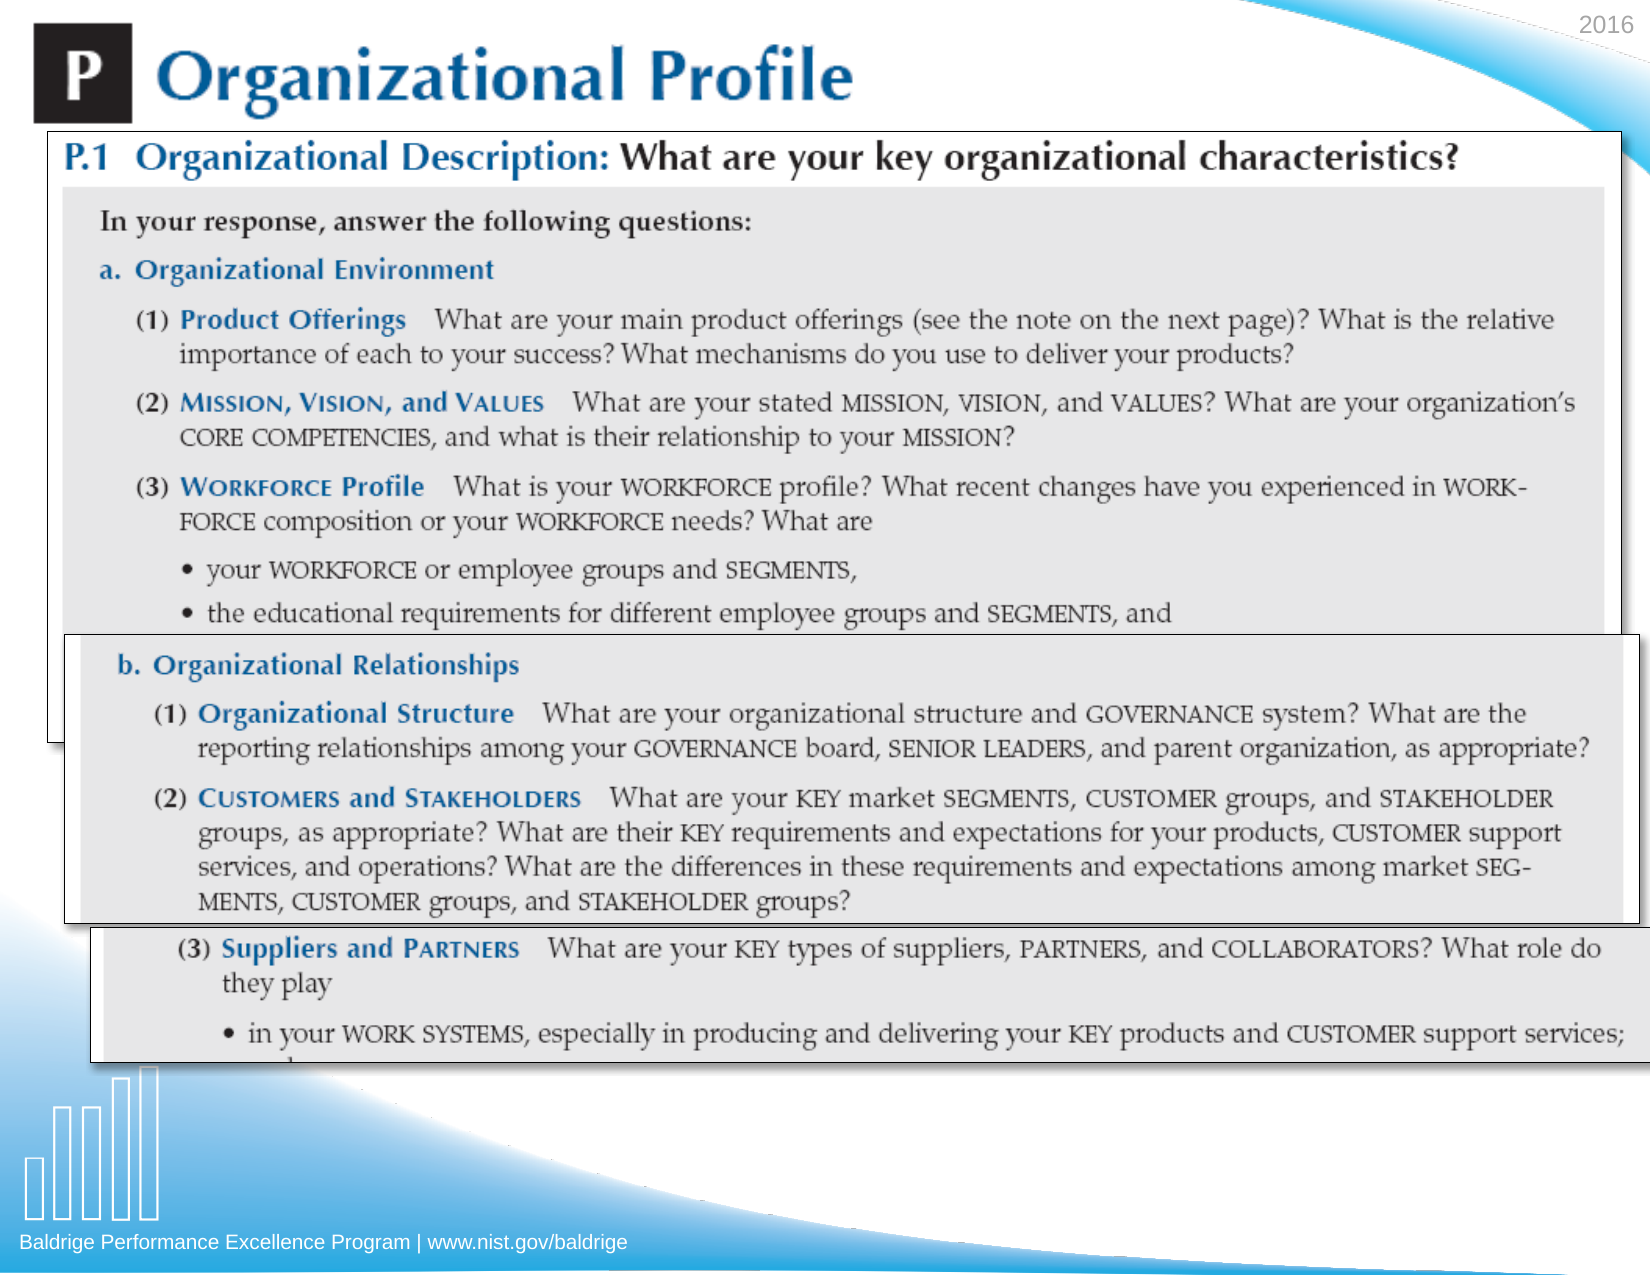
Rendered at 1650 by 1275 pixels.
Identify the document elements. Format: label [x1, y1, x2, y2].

text_box [64, 633, 1650, 1064]
picture [4, 12, 1622, 743]
